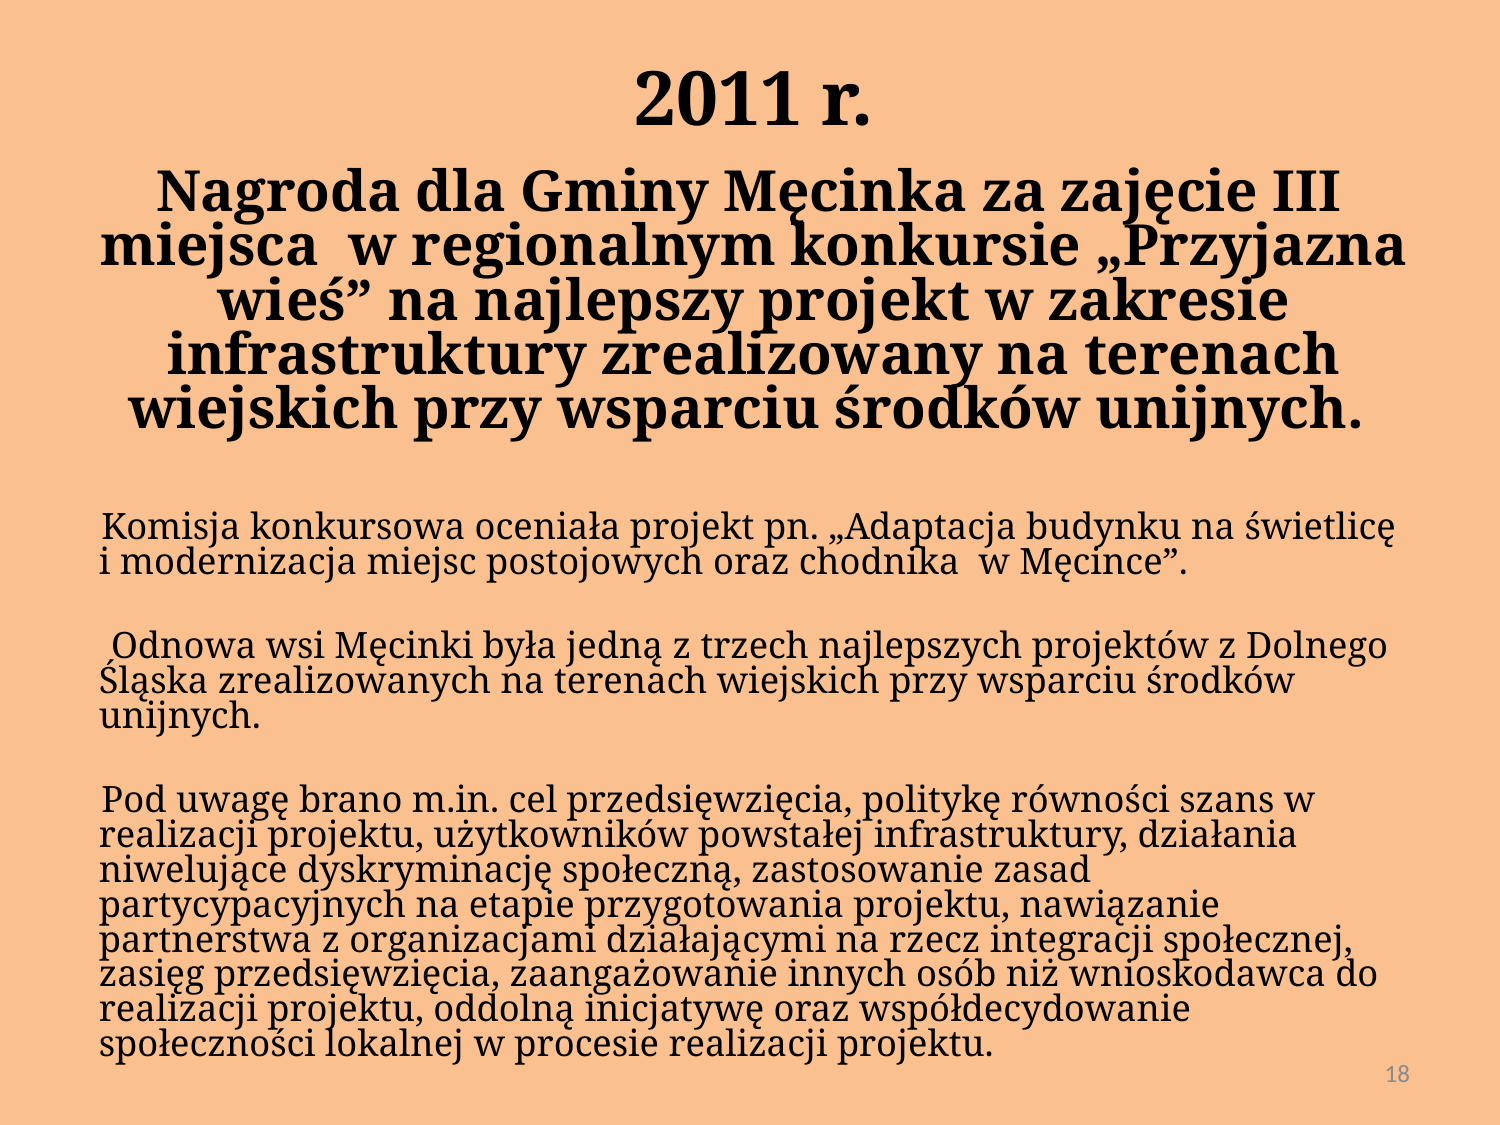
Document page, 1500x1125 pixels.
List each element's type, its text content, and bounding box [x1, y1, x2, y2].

list Nagroda dla Gminy Męcinka za zajęcie III miejsca w regionalnym konkursie „Przyjazna wieś” na najlepszy projekt w zakresie infrastruktury zrealizowany na terenach wiejskich przy wsparciu środków unijnych. Komisja konkursowa oceniała projekt pn. „Adaptacja budynku na świetlicę i modernizacja miejsc postojowych oraz chodnika w Męcince”. Odnowa wsi Męcinki była jedną z trzech najlepszych projektów z Dolnego Śląska zrealizowanych na terenach wiejskich przy wsparciu środków unijnych. Pod uwagę brano m.in. cel przedsięwzięcia, politykę równości szans w realizacji projektu, użytkowników powstałej infrastruktury, działania niwelujące dyskryminację społeczną, zastosowanie zasad partycypacyjnych na etapie przygotowania projektu, nawiązanie partnerstwa z organizacjami działającymi na rzecz integracji społecznej, zasięg przedsięwzięcia, zaangażowanie innych osób niż wnioskodawca do realizacji projektu, oddolną inicjatywę oraz współdecydowanie społeczności lokalnej w procesie realizacji projektu. [29, 160, 1424, 1094]
slide_number 18 [1074, 1042, 1425, 1103]
text_box 2011 r. [620, 42, 1058, 148]
